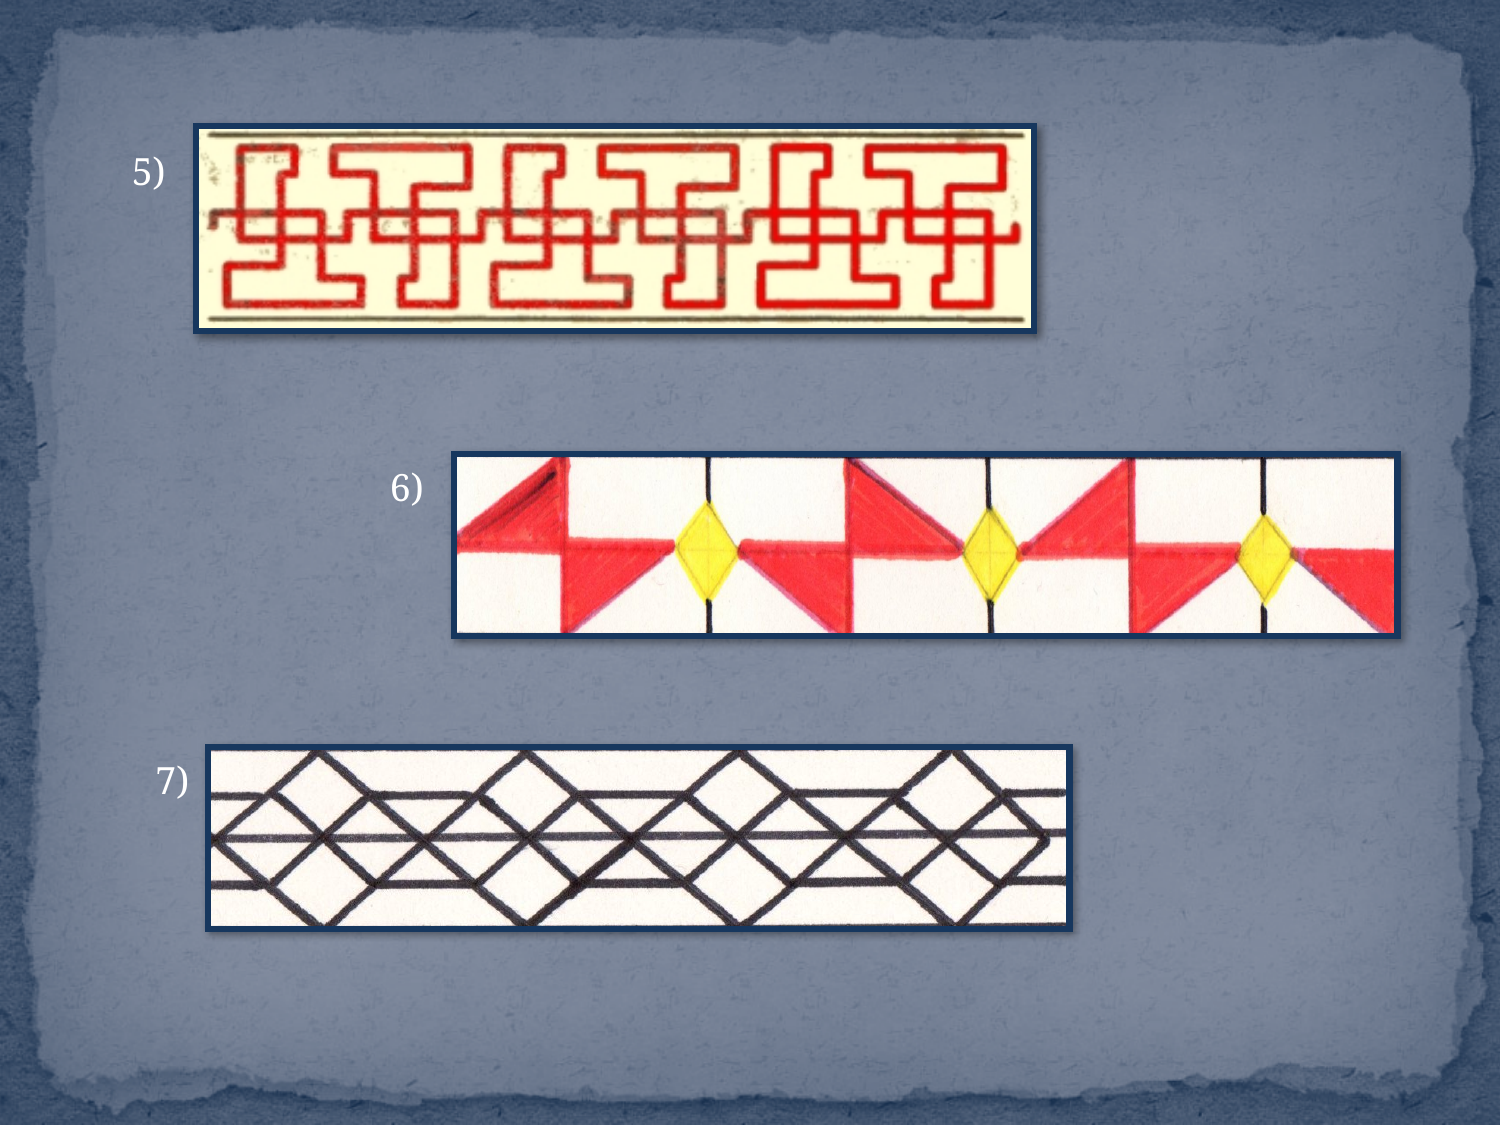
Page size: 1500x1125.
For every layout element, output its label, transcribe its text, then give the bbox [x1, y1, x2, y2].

text_box 6) [375, 456, 448, 517]
text_box 7) [140, 749, 203, 810]
picture [456, 456, 1396, 634]
text_box 5) [117, 140, 188, 201]
picture [210, 749, 1067, 927]
picture [199, 128, 1033, 330]
